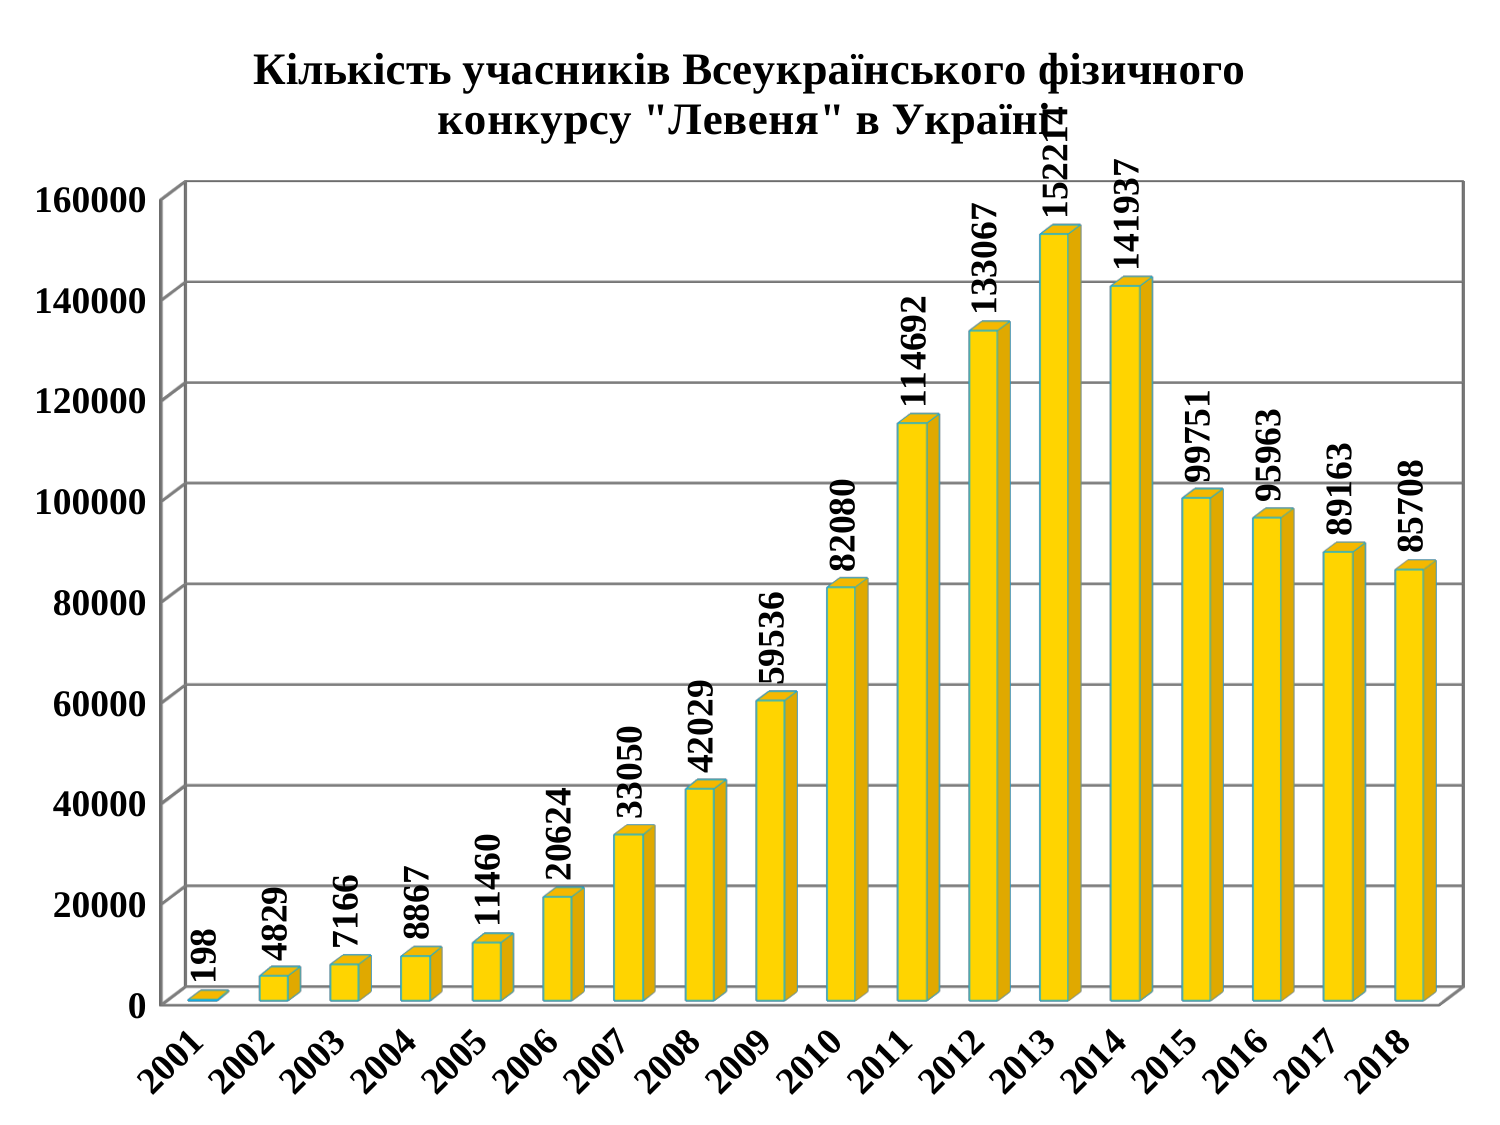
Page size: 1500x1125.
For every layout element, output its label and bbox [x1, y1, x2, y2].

chart [0, 0, 1500, 1125]
